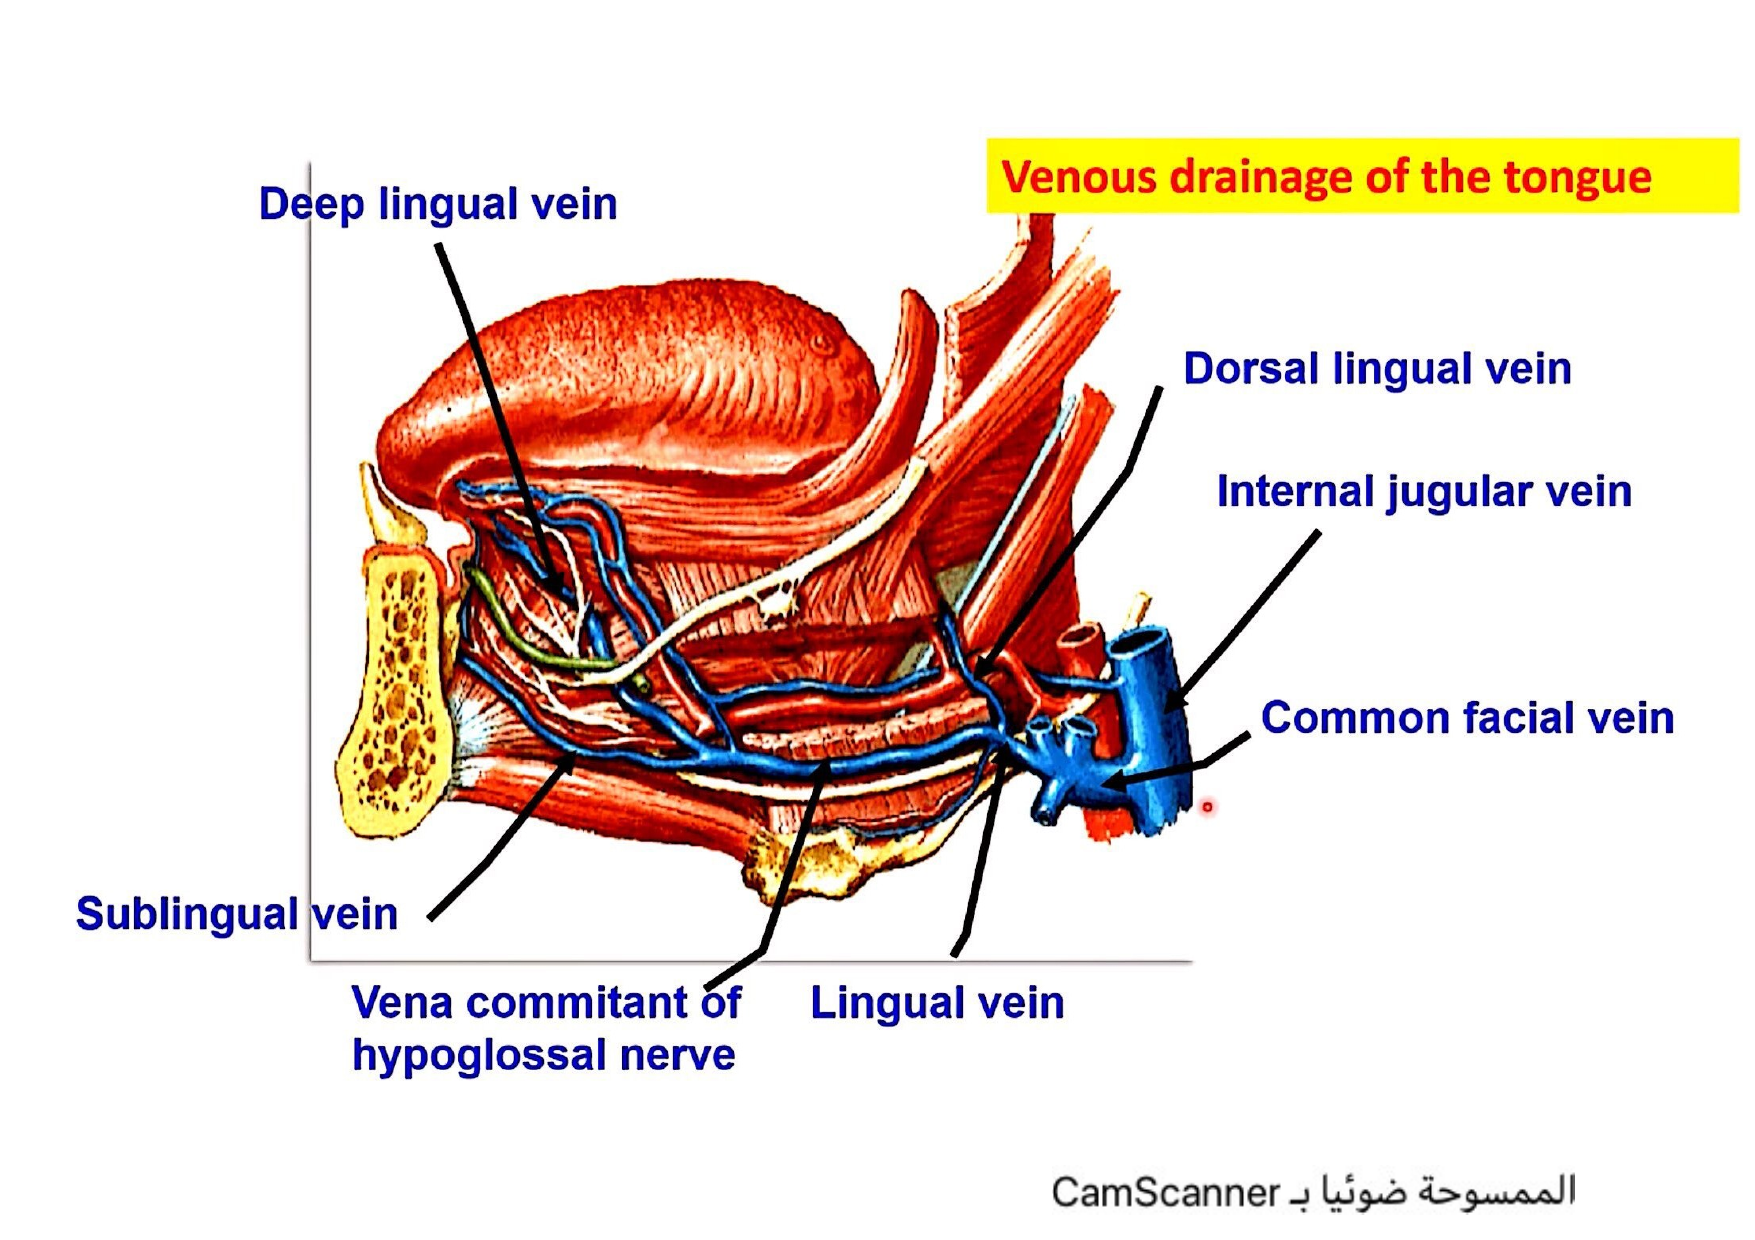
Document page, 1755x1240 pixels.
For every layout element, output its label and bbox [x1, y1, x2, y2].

picture [75, 126, 1743, 1081]
picture [1052, 1165, 1575, 1215]
